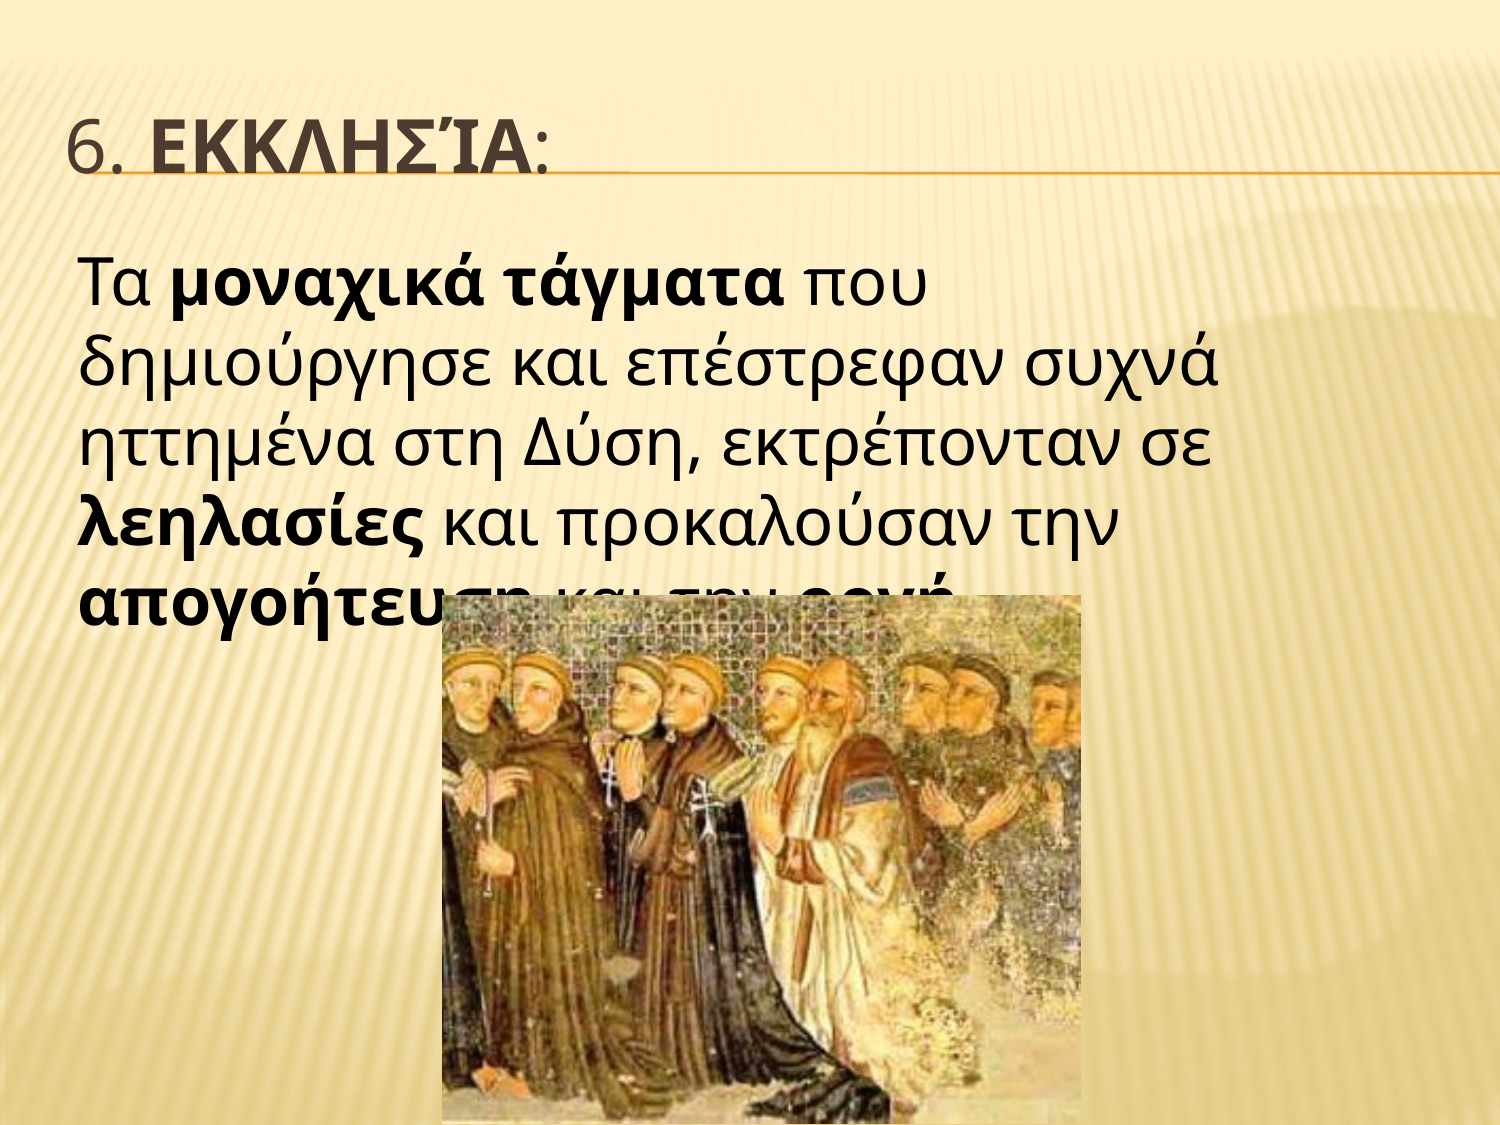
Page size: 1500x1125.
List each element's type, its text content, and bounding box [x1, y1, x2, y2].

title 6. Εκκλησία: [50, 75, 1475, 213]
text_box Τα μοναχικά τάγματα που δημιούργησε και επέστρεφαν συχνά ηττημένα στη Δύση, εκτρέπονταν σε λεηλασίες και προκαλούσαν την απογοήτευση και την οργή. [62, 231, 1363, 647]
picture [442, 594, 1081, 1124]
